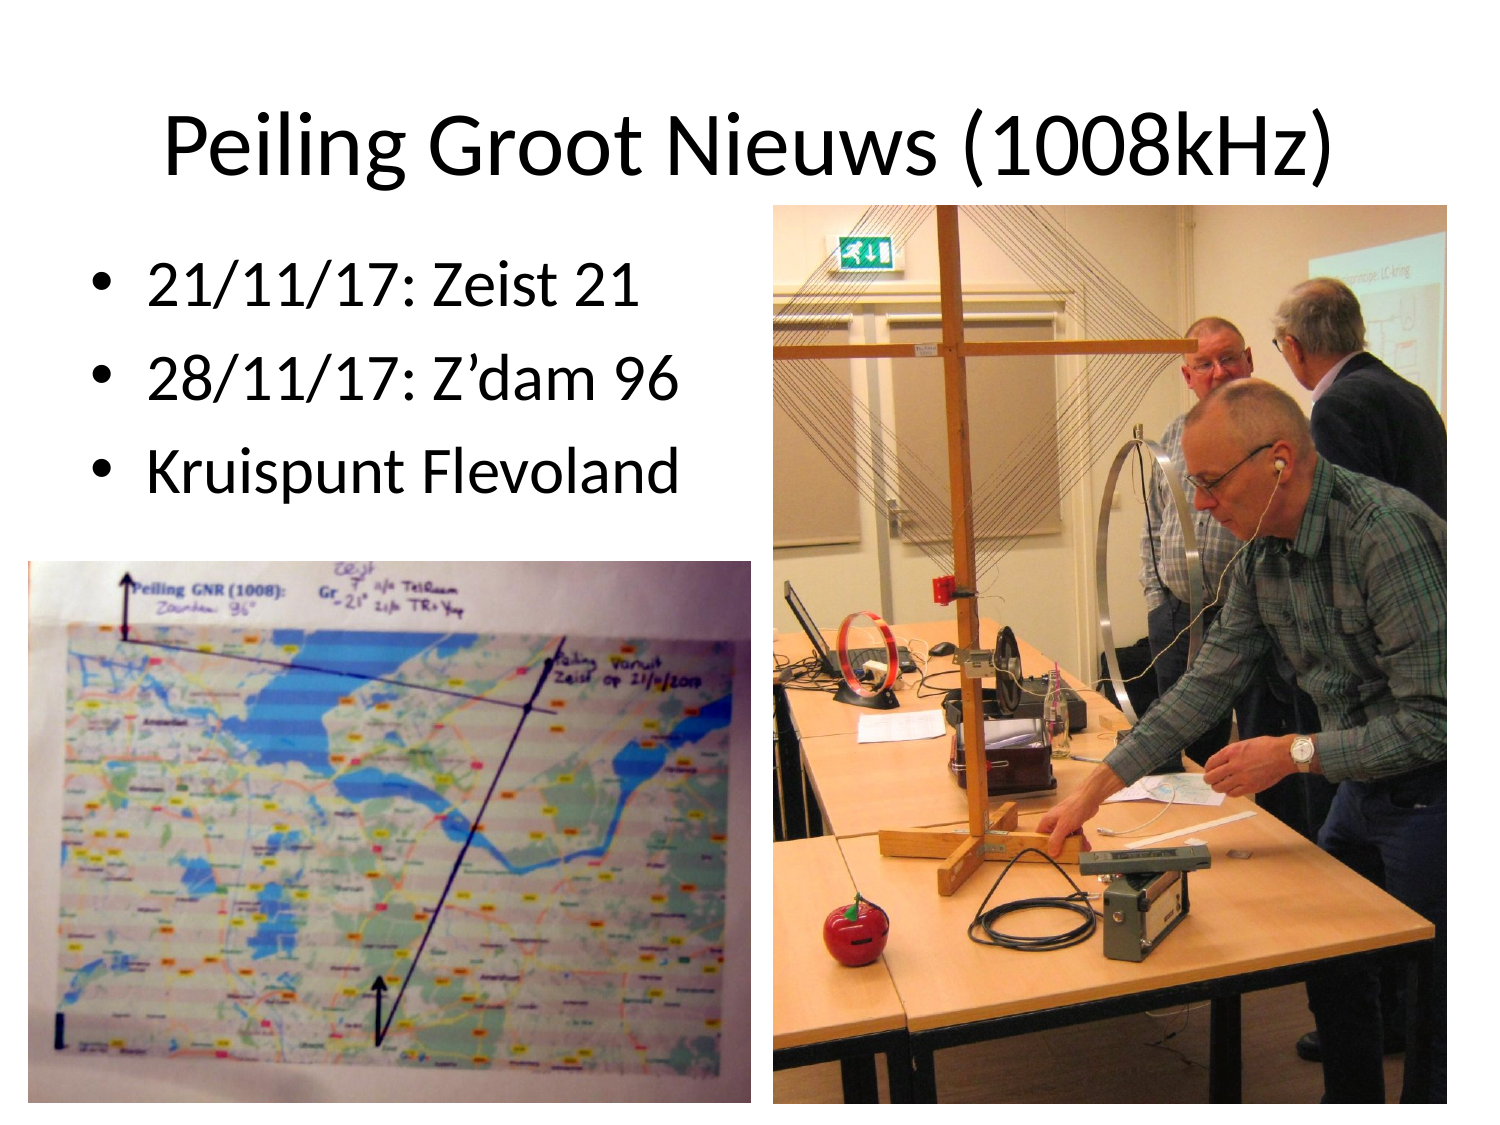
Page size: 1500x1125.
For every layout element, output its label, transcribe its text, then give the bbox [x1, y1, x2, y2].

picture [773, 205, 1448, 1104]
list 21/11/17: Zeist 21 28/11/17: Z’dam 96 Kruispunt Flevoland [75, 232, 727, 528]
title Peiling Groot Nieuws (1008kHz) [75, 45, 1425, 233]
picture [28, 561, 751, 1103]
